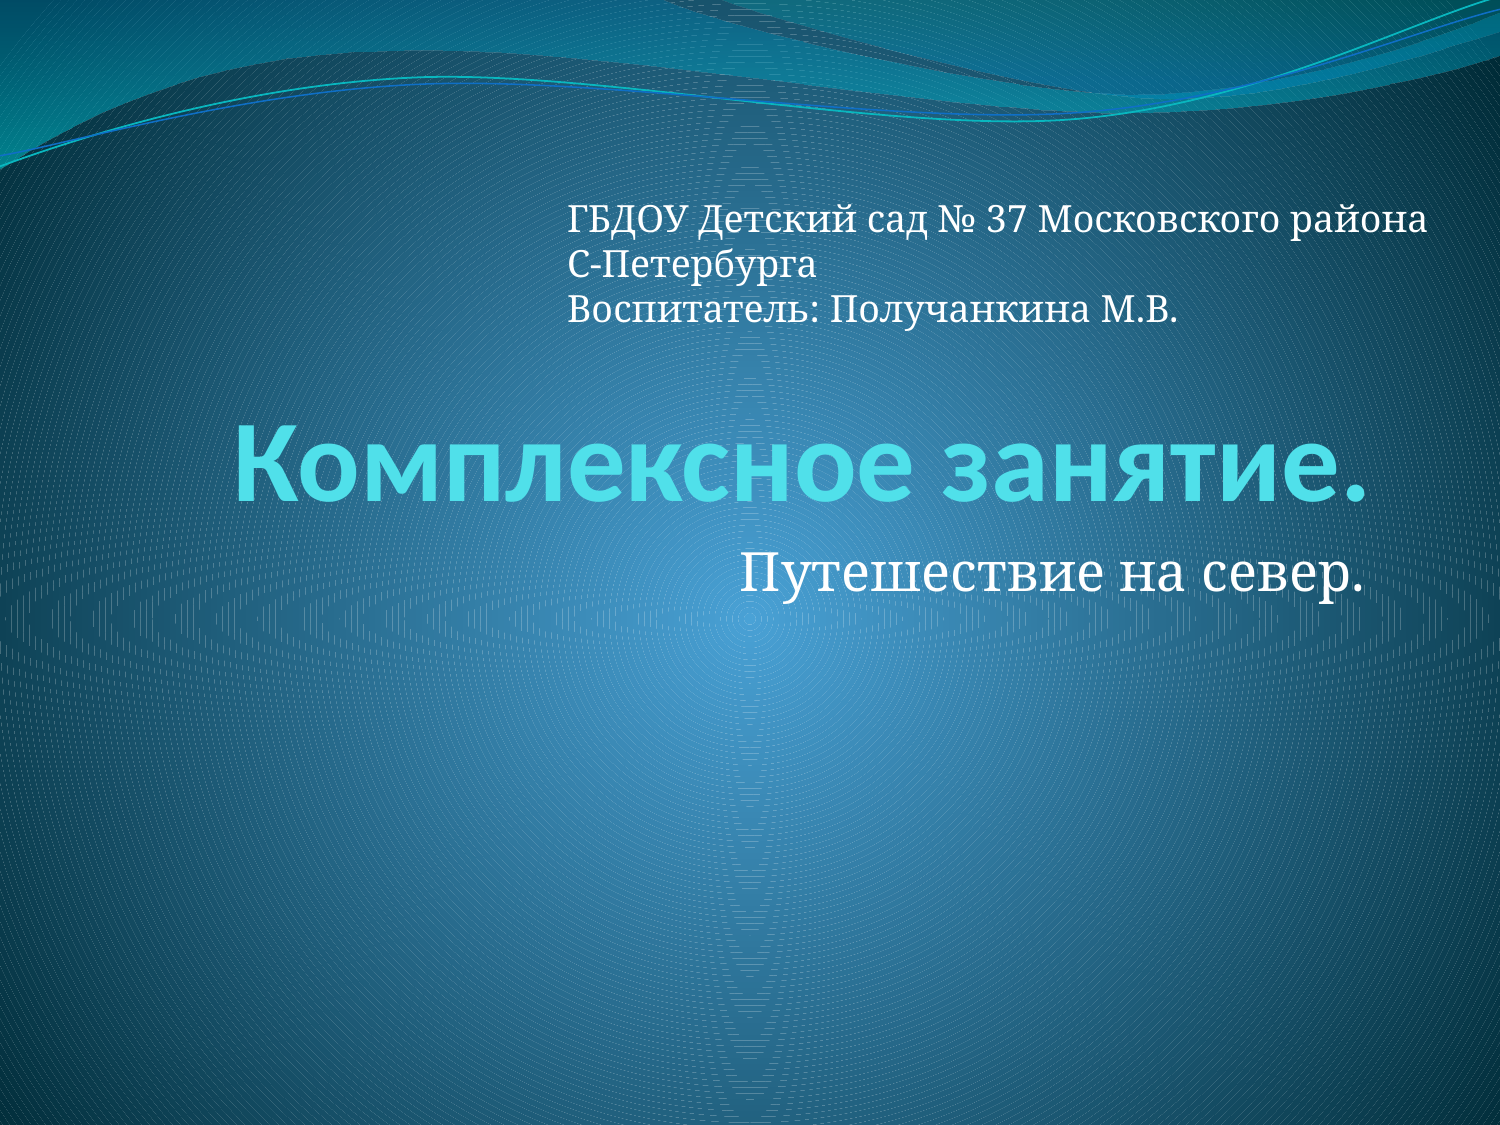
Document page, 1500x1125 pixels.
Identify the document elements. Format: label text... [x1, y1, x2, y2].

subtitle Путешествие на север. [87, 529, 1376, 818]
text_box ГБДОУ Детский сад № 37 Московского района С-Петербурга Воспитатель: Получанкина М.В. [552, 187, 1445, 338]
title Комплексное занятие. [87, 224, 1376, 525]
